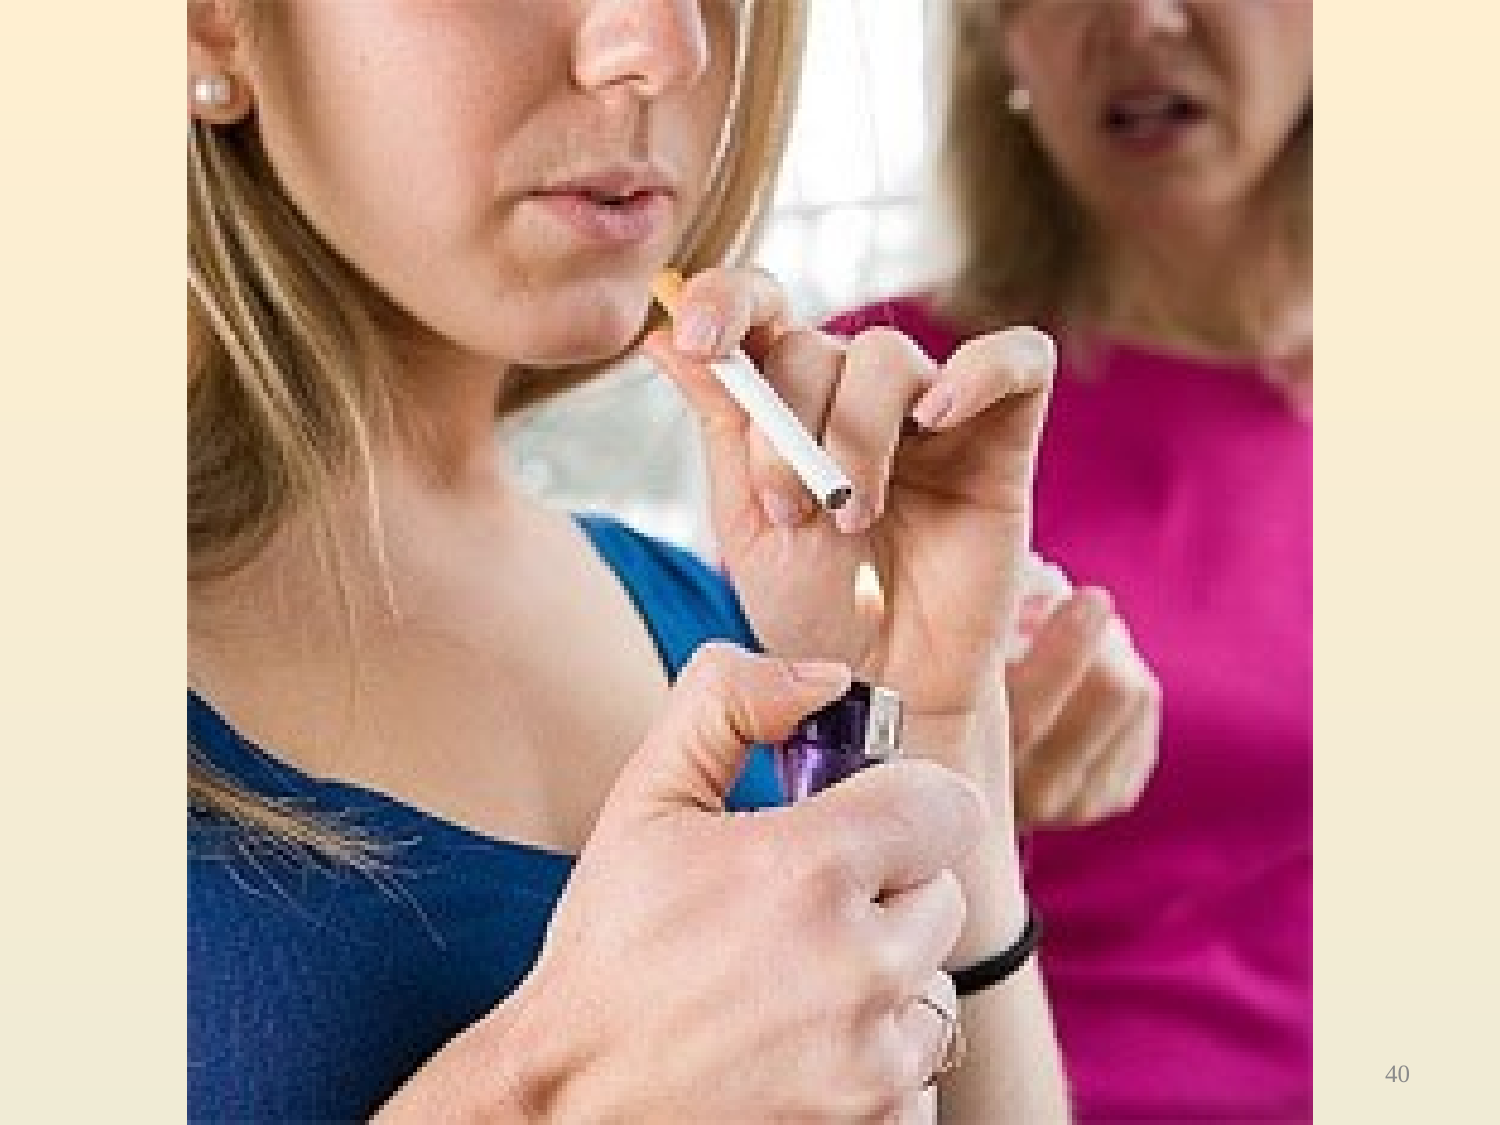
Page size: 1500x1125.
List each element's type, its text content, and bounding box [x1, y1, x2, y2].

slide_number 40 [1315, 1042, 1425, 1103]
picture [187, 0, 1313, 1125]
